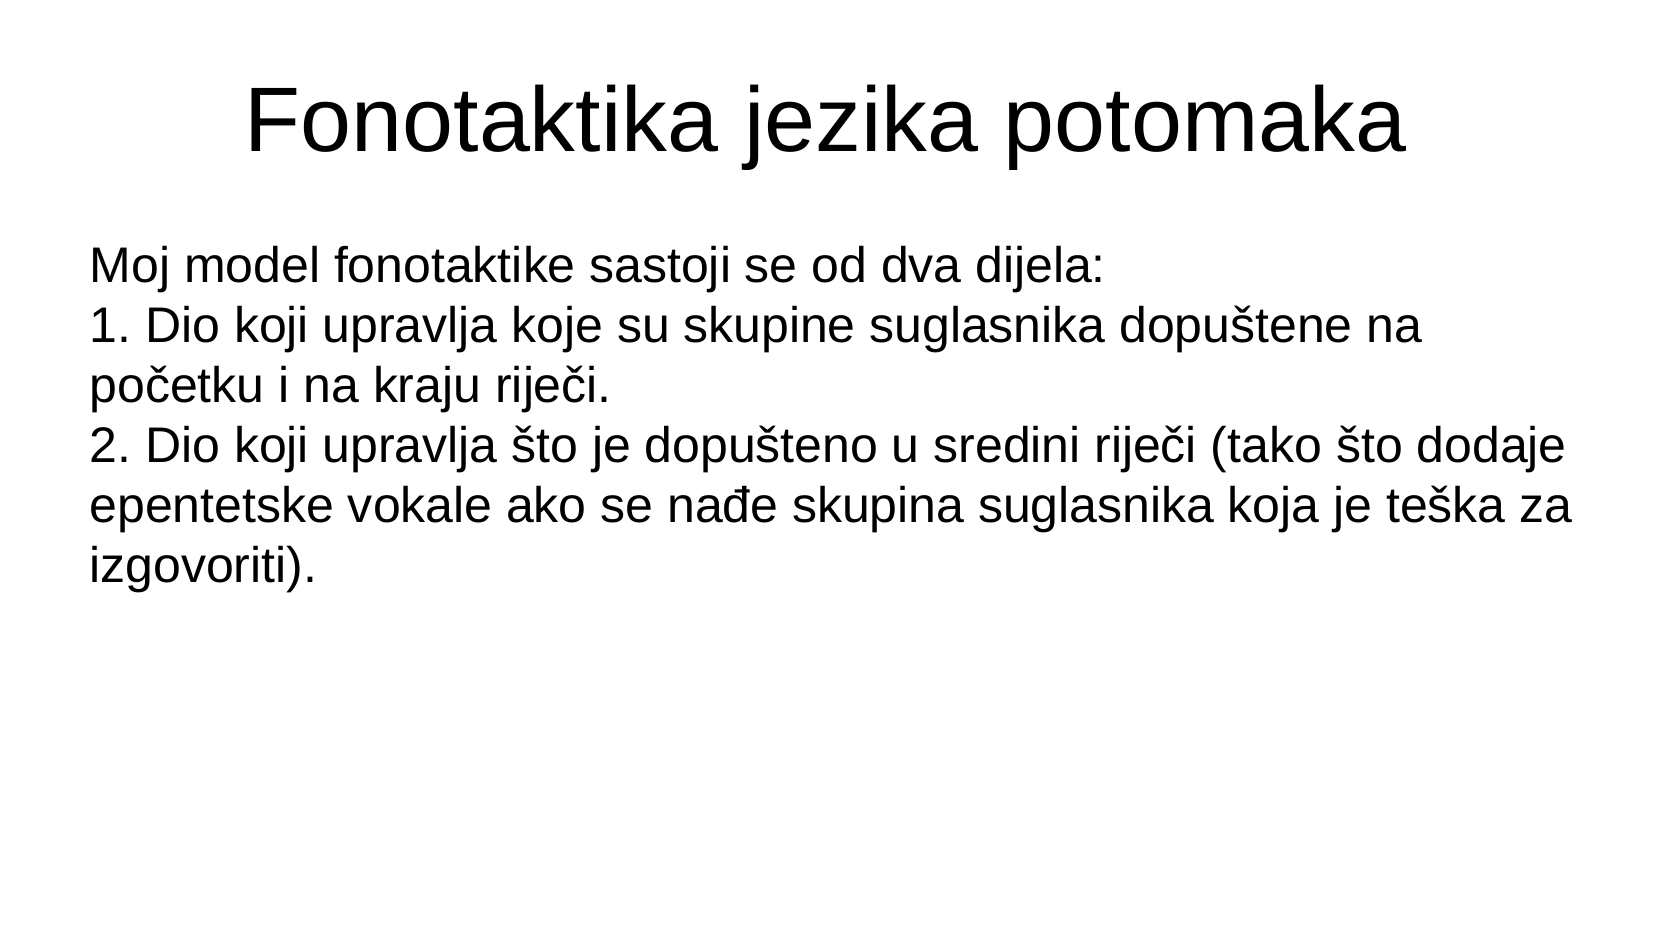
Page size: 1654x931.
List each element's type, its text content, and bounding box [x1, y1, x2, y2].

title Fonotaktika jezika potomaka [82, 37, 1571, 192]
text_box Moj model fonotaktike sastoji se od dva dijela: 1. Dio koji upravlja koje su skupine suglasnika dopuštene na početku i na kraju riječi. 2. Dio koji upravlja što je dopušteno u sredini riječi (tako što dodaje epentetske vokale ako se nađe skupina suglasnika koja je teška za izgovoriti). [75, 225, 1613, 575]
